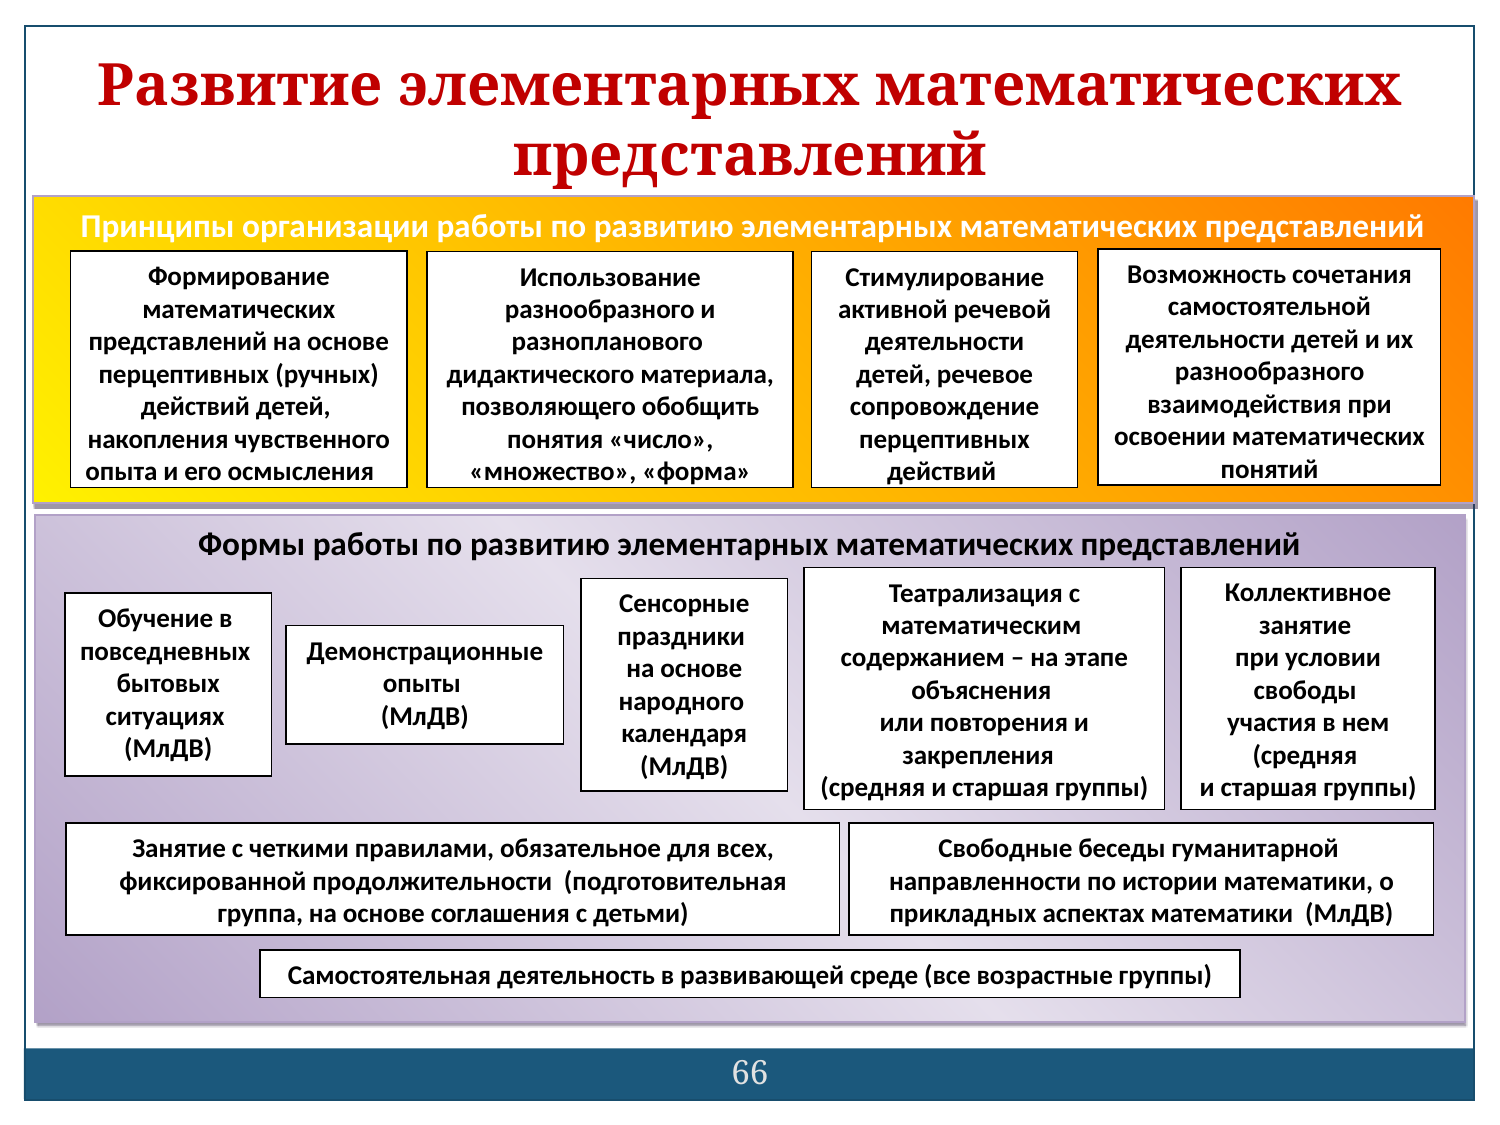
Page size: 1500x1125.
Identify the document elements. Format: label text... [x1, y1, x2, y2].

slide_number 66 [699, 1037, 800, 1110]
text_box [32, 196, 1475, 504]
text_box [35, 514, 1465, 1023]
text_box Развитие элементарных математических представлений [76, 39, 1424, 114]
